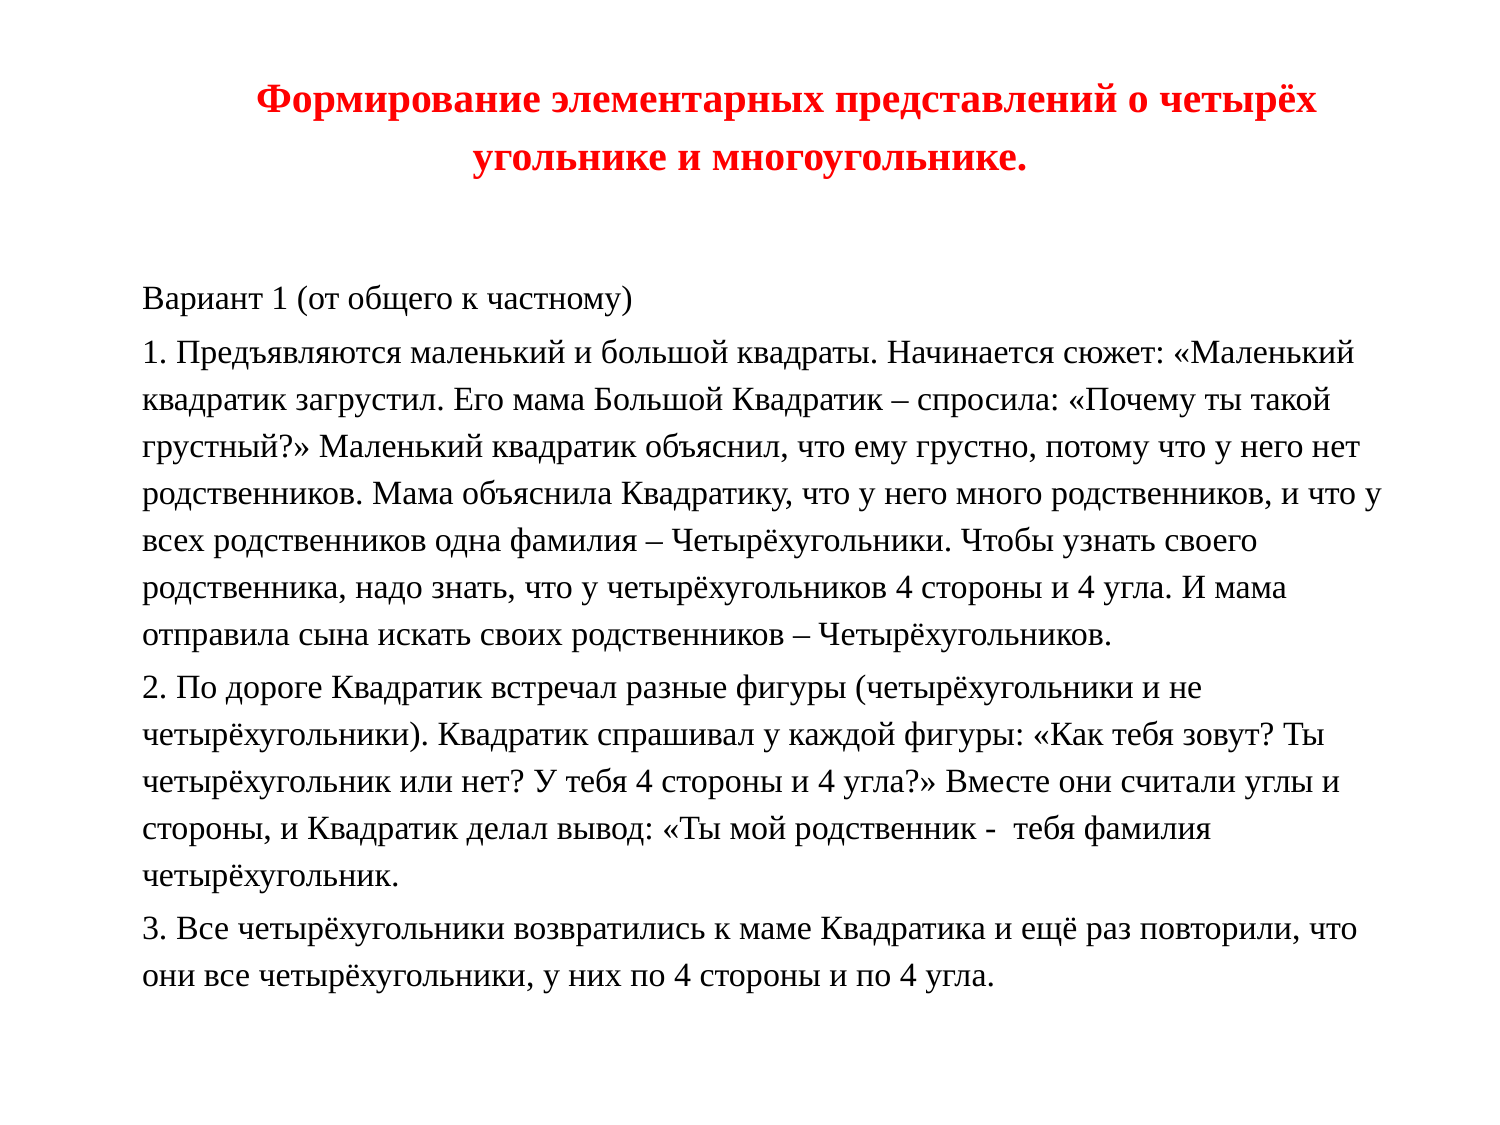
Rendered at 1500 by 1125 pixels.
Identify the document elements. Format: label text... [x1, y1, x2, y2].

title Формирование элементарных представлений о четырёх угольнике и многоугольнике. [75, 45, 1425, 197]
list Вариант 1 (от общего к частному) 1. Предъявляются маленький и большой квадраты. Начинается сюжет: «Маленький квадратик загрустил. Его мама Большой Квадратик – спросила: «Почему ты такой грустный?» Маленький квадратик объяснил, что ему грустно, потому что у него нет родственников. Мама объяснила Квадратику, что у него много родственников, и что у всех родственников одна фамилия – Четырёхугольники. Чтобы узнать своего родственника, надо знать, что у четырёхугольников 4 стороны и 4 угла. И мама отправила сына искать своих родственников – Четырёхугольников. 2. По дороге Квадратик встречал разные фигуры (четырёхугольники и не четырёхугольники). Квадратик спрашивал у каждой фигуры: «Как тебя зовут? Ты четырёхугольник или нет? У тебя 4 стороны и 4 угла?» Вместе они считали углы и стороны, и Квадратик делал вывод: «Ты мой родственник - тебя фамилия четырёхугольник. 3. Все четырёхугольники возвратились к маме Квадратика и ещё раз повторили, что они все четырёхугольники, у них по 4 стороны и по 4 угла. [75, 262, 1425, 1005]
